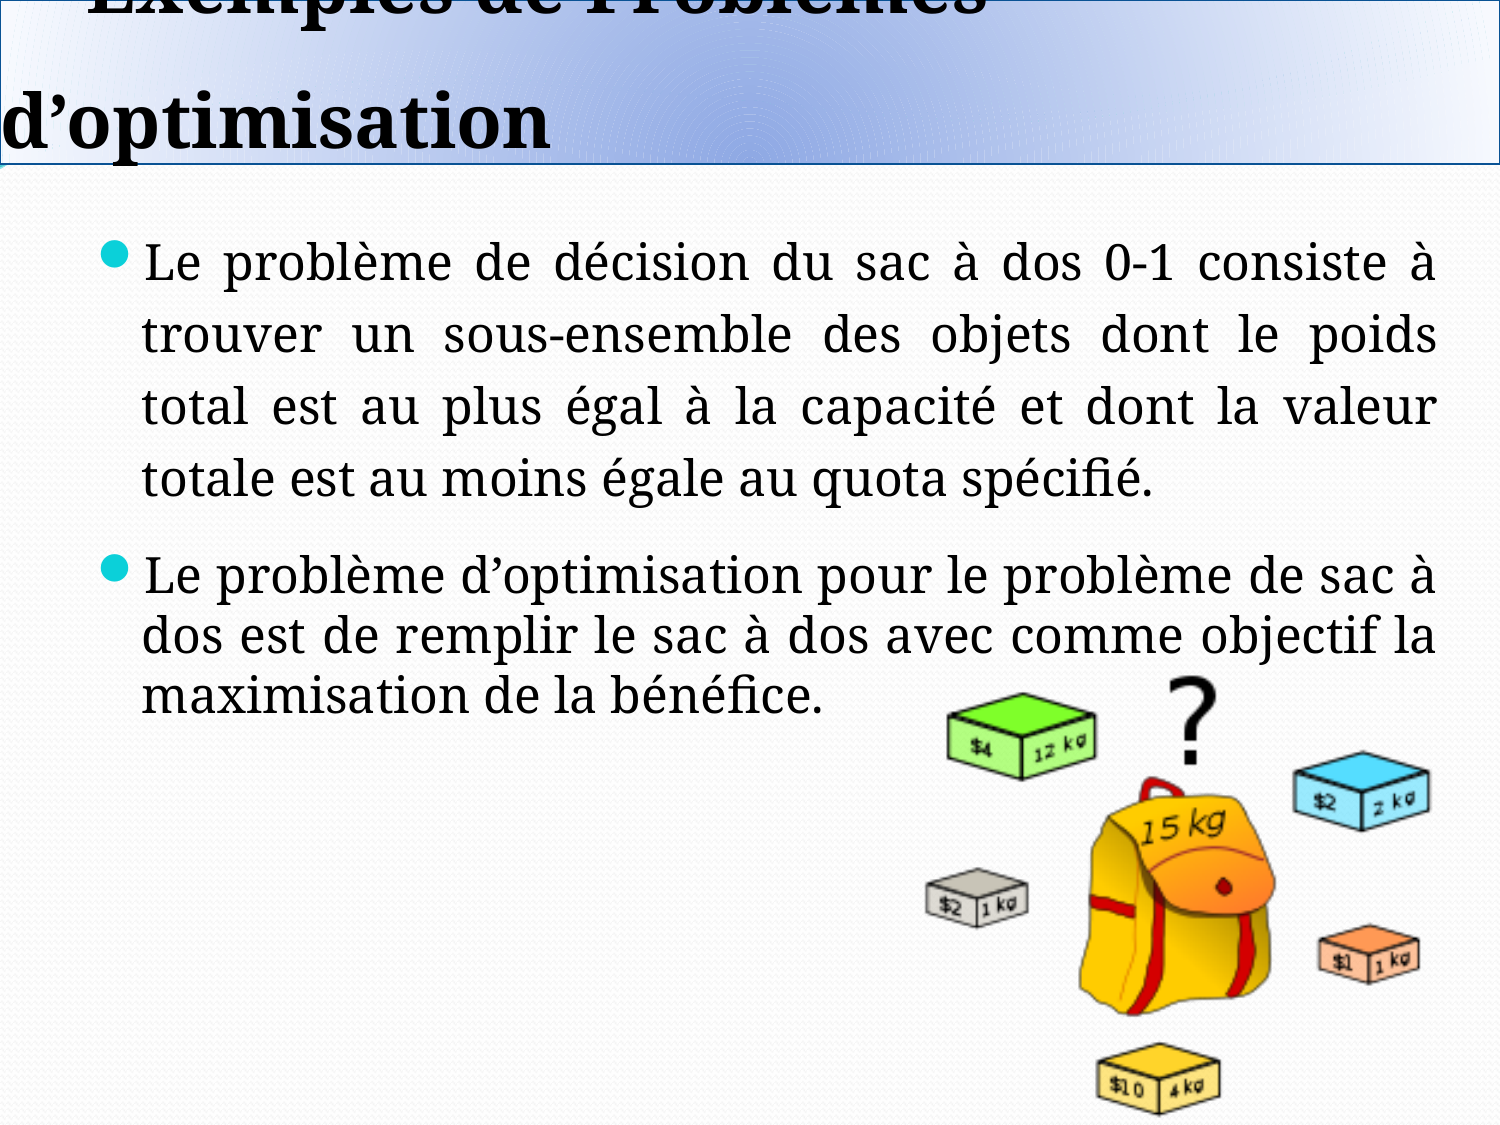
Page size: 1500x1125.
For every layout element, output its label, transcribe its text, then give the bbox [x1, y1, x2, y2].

list Le problème de décision du sac à dos 0-1 consiste à trouver un sous-ensemble des objets dont le poids total est au plus égal à la capacité et dont la valeur totale est au moins égale au quota spécifié. Le problème d’optimisation pour le problème de sac à dos est de remplir le sac à dos avec comme objectif la maximisation de la bénéfice. [82, 210, 1454, 1090]
picture [913, 666, 1442, 1125]
text_box Exemples de Problèmes d’optimisation [0, 0, 1500, 165]
